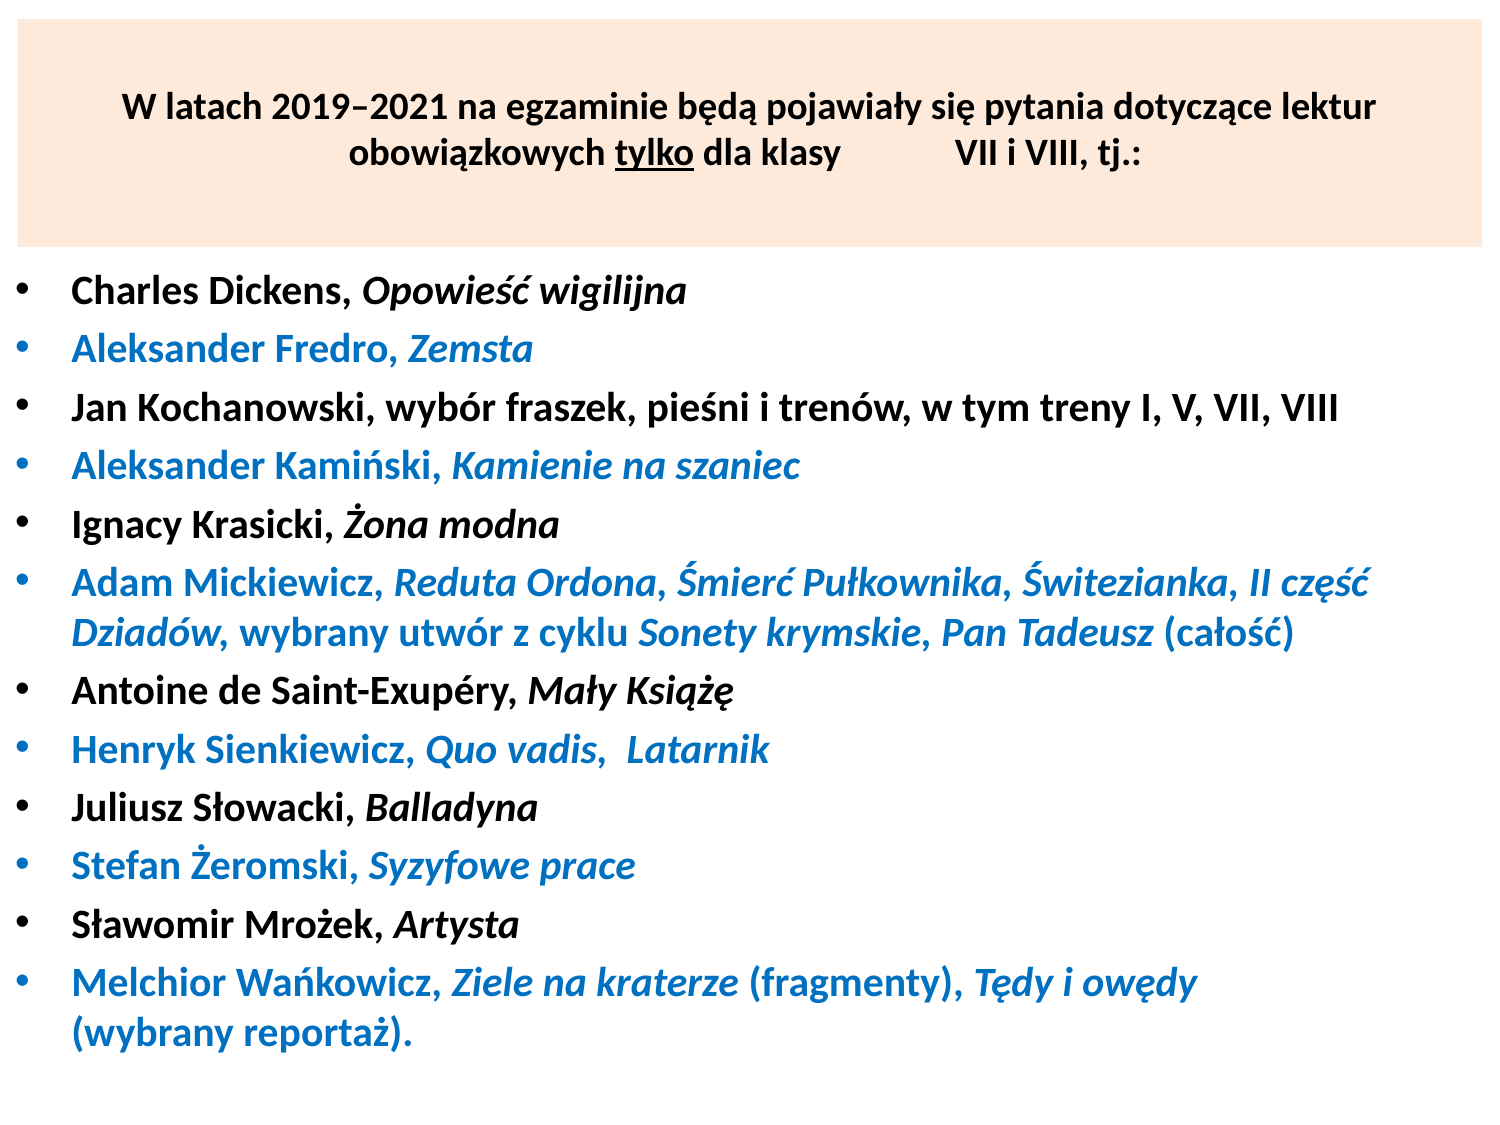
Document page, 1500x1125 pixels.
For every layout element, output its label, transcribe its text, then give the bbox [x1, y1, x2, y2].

list Charles Dickens, Opowieść wigilijna Aleksander Fredro, Zemsta Jan Kochanowski, wybór fraszek, pieśni i trenów, w tym treny I, V, VII, VIII Aleksander Kamiński, Kamienie na szaniec Ignacy Krasicki, Żona modna Adam Mickiewicz, Reduta Ordona, Śmierć Pułkownika, Świtezianka, II część Dziadów, wybrany utwór z cyklu Sonety krymskie, Pan Tadeusz (całość) Antoine de Saint-Exupéry, Mały Książę Henryk Sienkiewicz, Quo vadis, Latarnik Juliusz Słowacki, Balladyna Stefan Żeromski, Syzyfowe prace Sławomir Mrożek, Artysta Melchior Wańkowicz, Ziele na kraterze (fragmenty), Tędy i owędy (wybrany reportaż). [0, 255, 1500, 1125]
title W latach 2019–2021 na egzaminie będą pojawiały się pytania dotyczące lektur obowiązkowych tylko dla klasy VII i VIII, tj.: [17, 18, 1483, 248]
